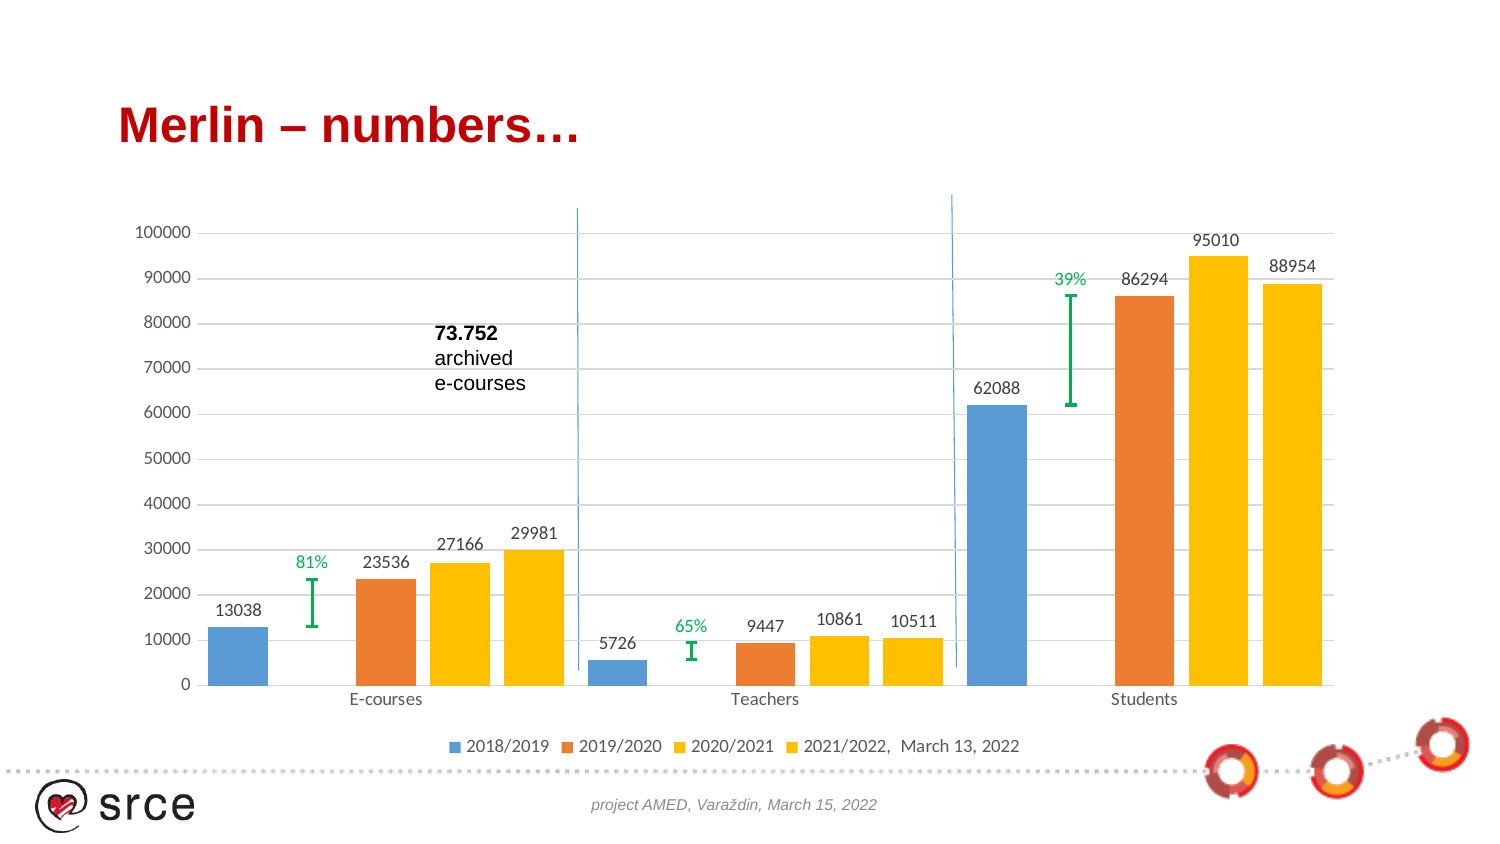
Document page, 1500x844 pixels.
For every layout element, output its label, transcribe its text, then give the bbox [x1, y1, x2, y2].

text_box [951, 194, 957, 213]
title Merlin – numbers… [103, 44, 1397, 208]
footer project AMED, Varaždin, March 15, 2022 [260, 781, 1209, 826]
picture [0, 705, 1487, 833]
chart [109, 213, 1360, 763]
